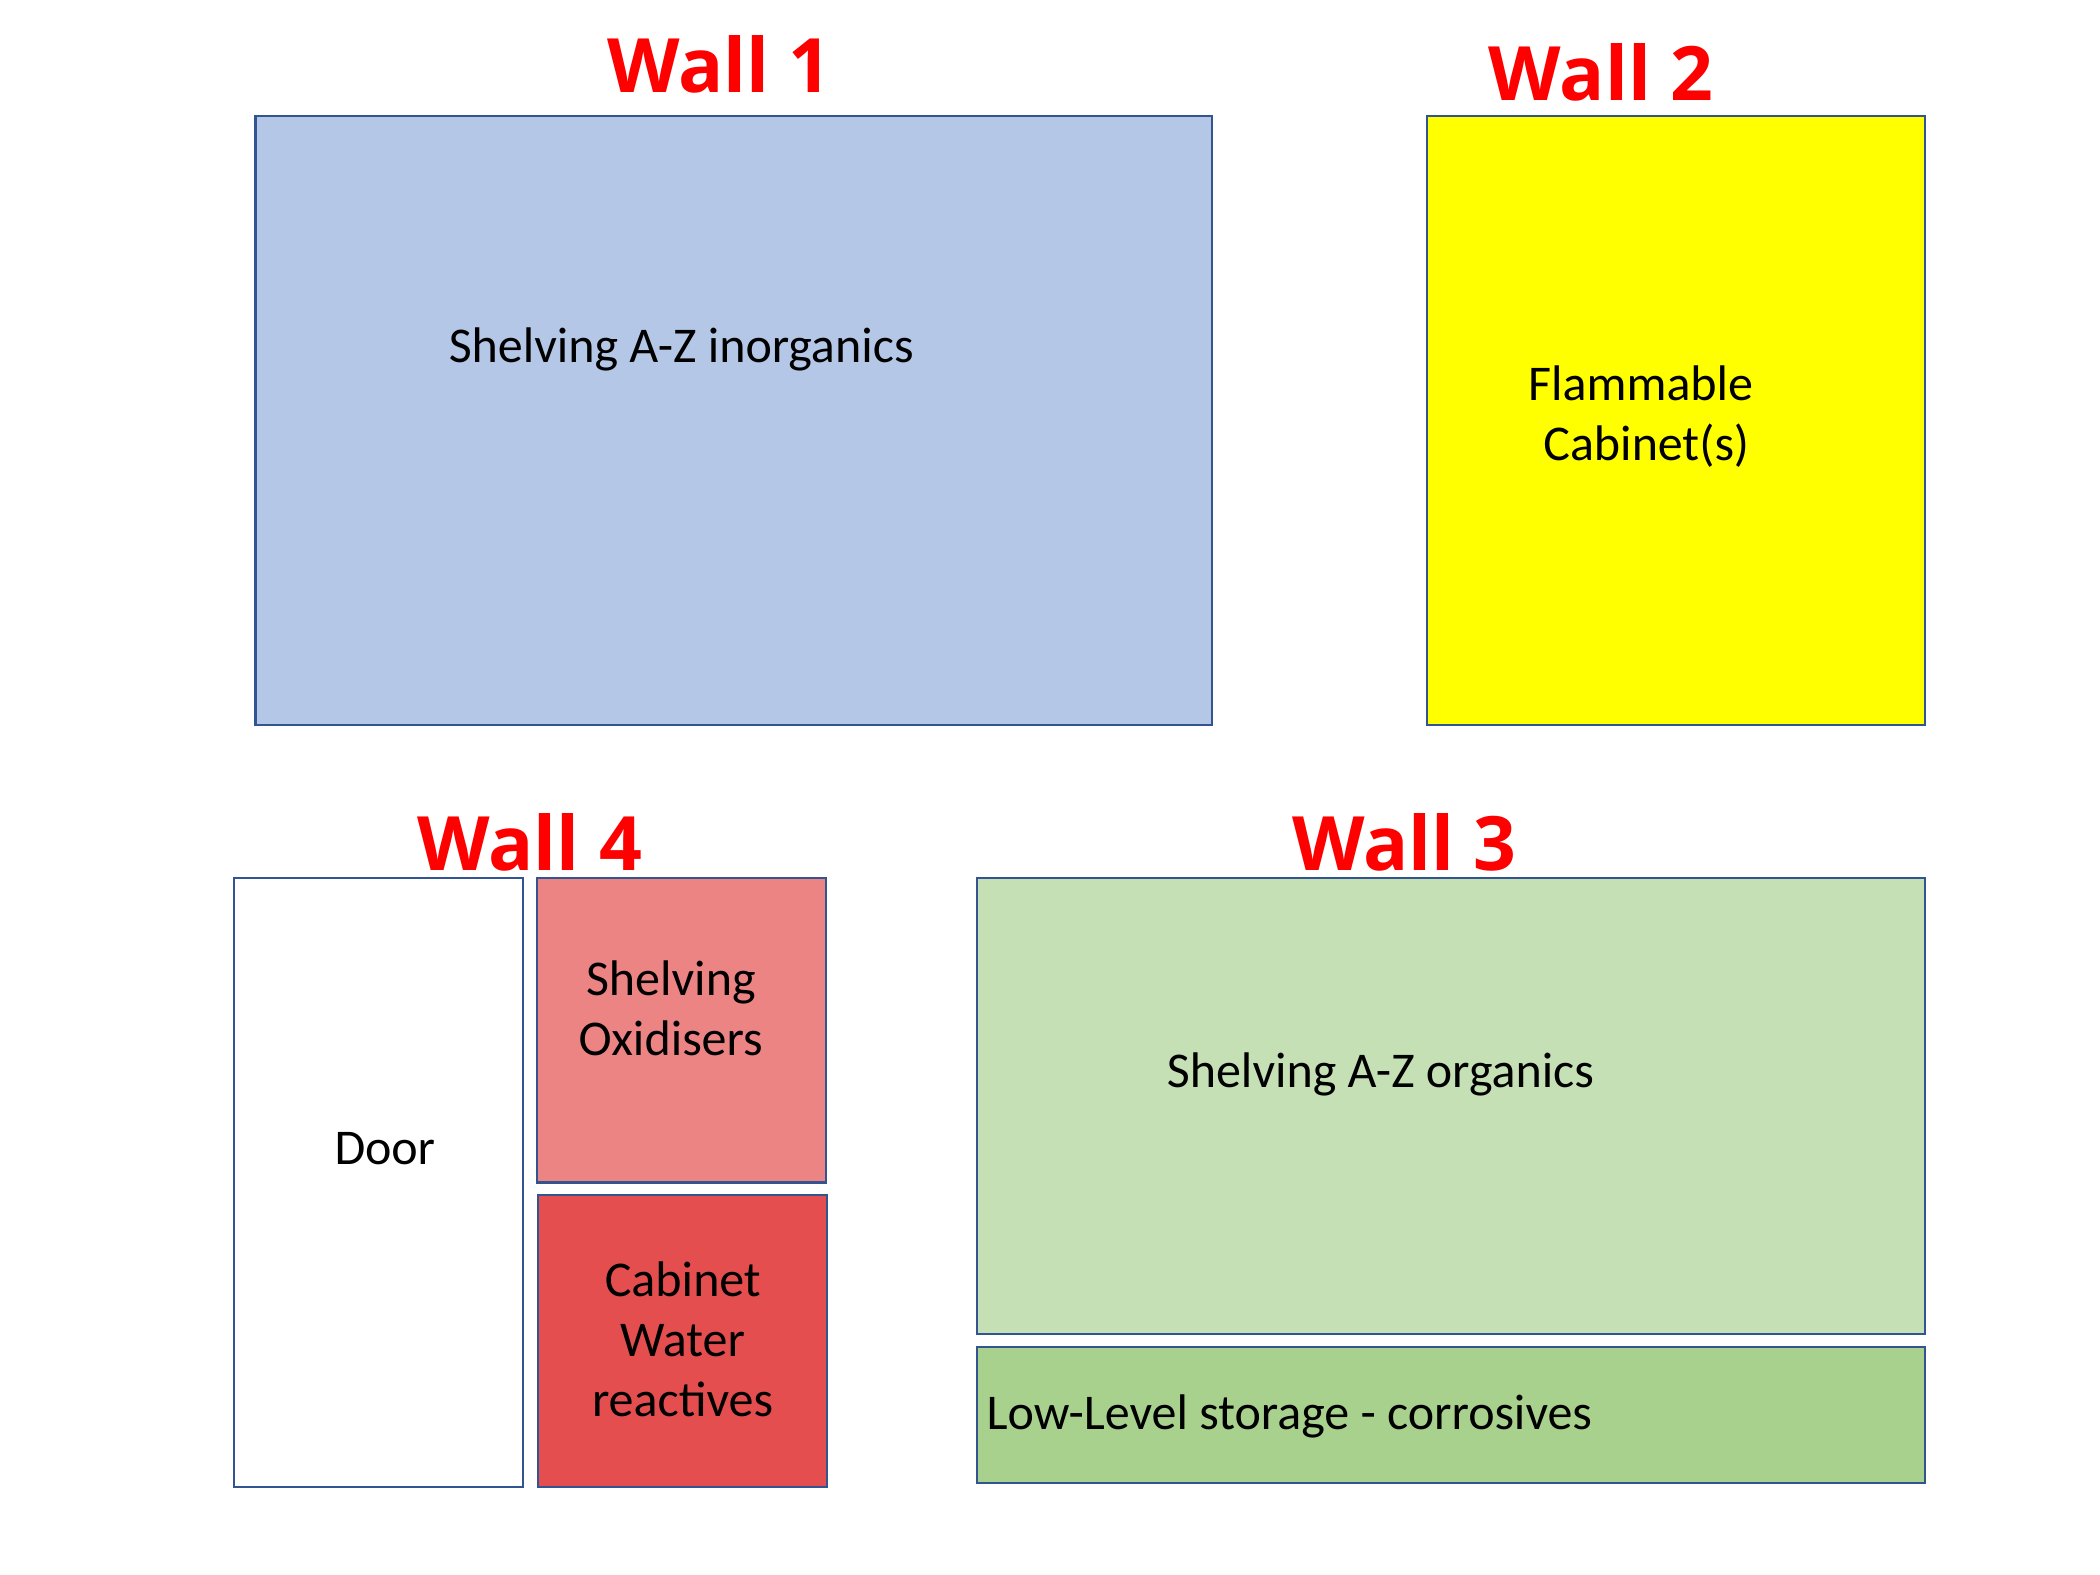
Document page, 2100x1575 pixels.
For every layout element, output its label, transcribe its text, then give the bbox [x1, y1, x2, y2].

text_box Flammable Cabinet(s) [1460, 343, 1833, 478]
text_box Wall 3 [1276, 787, 1532, 893]
text_box Wall 2 [1473, 17, 1729, 123]
text_box [976, 1346, 1926, 1484]
text_box [536, 877, 827, 1184]
text_box Shelving A-Z organics [1058, 1030, 1703, 1106]
text_box Wall 4 [402, 787, 658, 893]
text_box Shelving A-Z inorganics [358, 305, 1004, 381]
text_box Low-Level storage - corrosives [967, 1372, 1612, 1447]
text_box Cabinet Water reactives [574, 1238, 792, 1434]
text_box [537, 1194, 828, 1488]
text_box Door [276, 1106, 494, 1182]
text_box [254, 115, 1213, 726]
text_box [233, 877, 524, 1488]
text_box [976, 877, 1926, 1335]
text_box [1426, 115, 1926, 726]
text_box Shelving Oxidisers [561, 938, 780, 1073]
text_box Wall 1 [592, 9, 848, 115]
